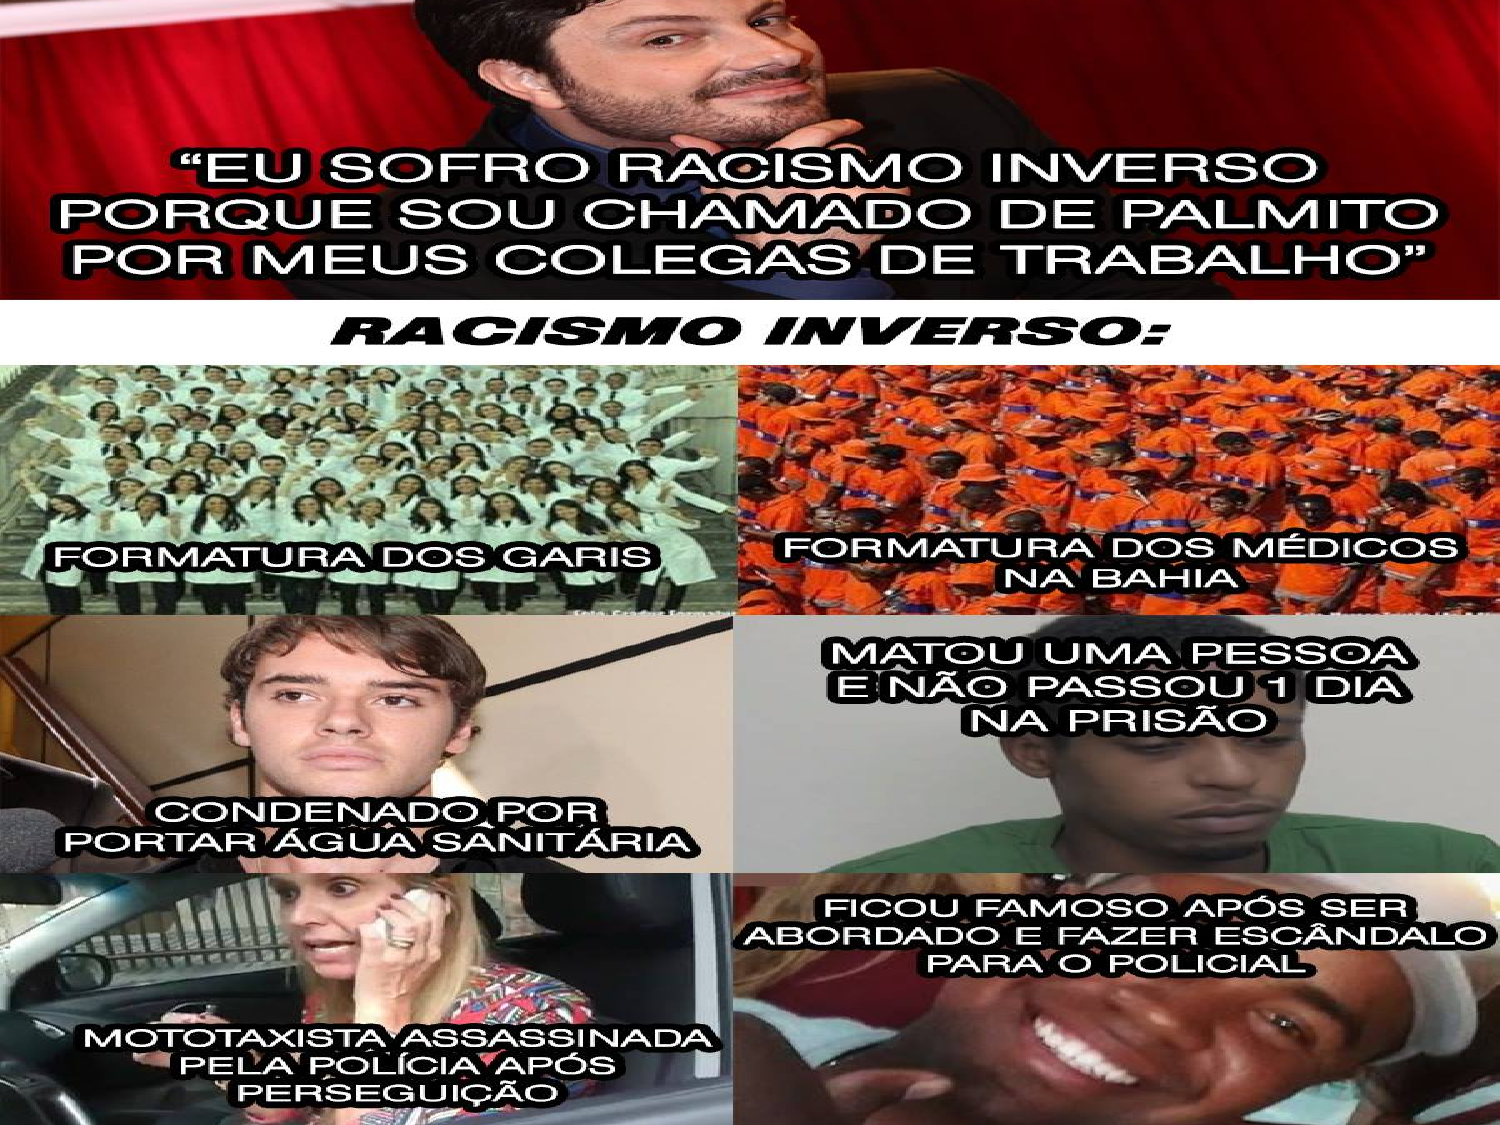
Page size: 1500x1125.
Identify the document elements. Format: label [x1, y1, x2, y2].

list [0, 0, 1500, 1125]
